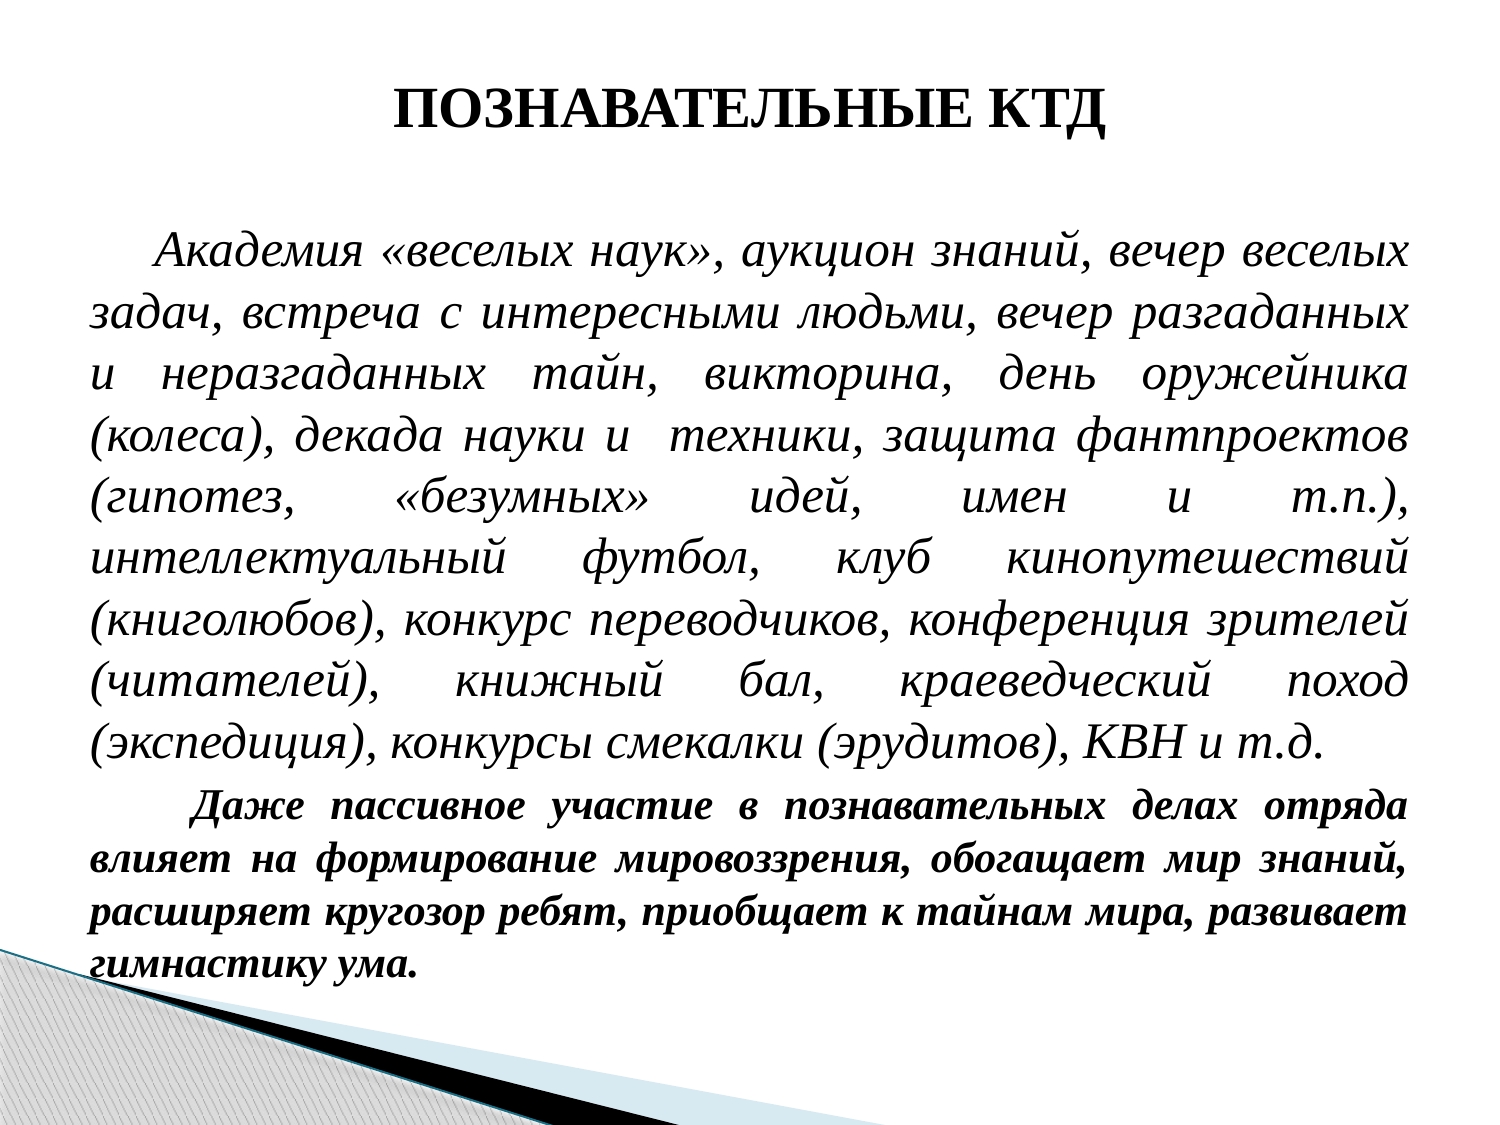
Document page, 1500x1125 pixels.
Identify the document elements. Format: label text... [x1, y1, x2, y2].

title ПОЗНАВАТЕЛЬНЫЕ КТД [75, 45, 1425, 233]
list Академия «веселых наук», аукцион знаний, вечер веселых задач, встреча с интересными людьми, вечер разгаданных и неразгаданных тайн, викторина, день оружейника (колеса), декада науки и техники, защита фантпроектов (гипотез, «безумных» идей, имен и т.п.), интеллектуальный футбол, клуб кинопутешествий (книголюбов), конкурс переводчиков, конференция зрителей (читателей), книжный бал, краеведческий поход (экспедиция), конкурсы смекалки (эрудитов), КВН и т.д. Даже пассивное участие в познавательных делах отряда влияет на формирование мировоззрения, обогащает мир знаний, расширяет кругозор ребят, приобщает к тайнам мира, развивает гимнастику ума. [75, 233, 1425, 1005]
